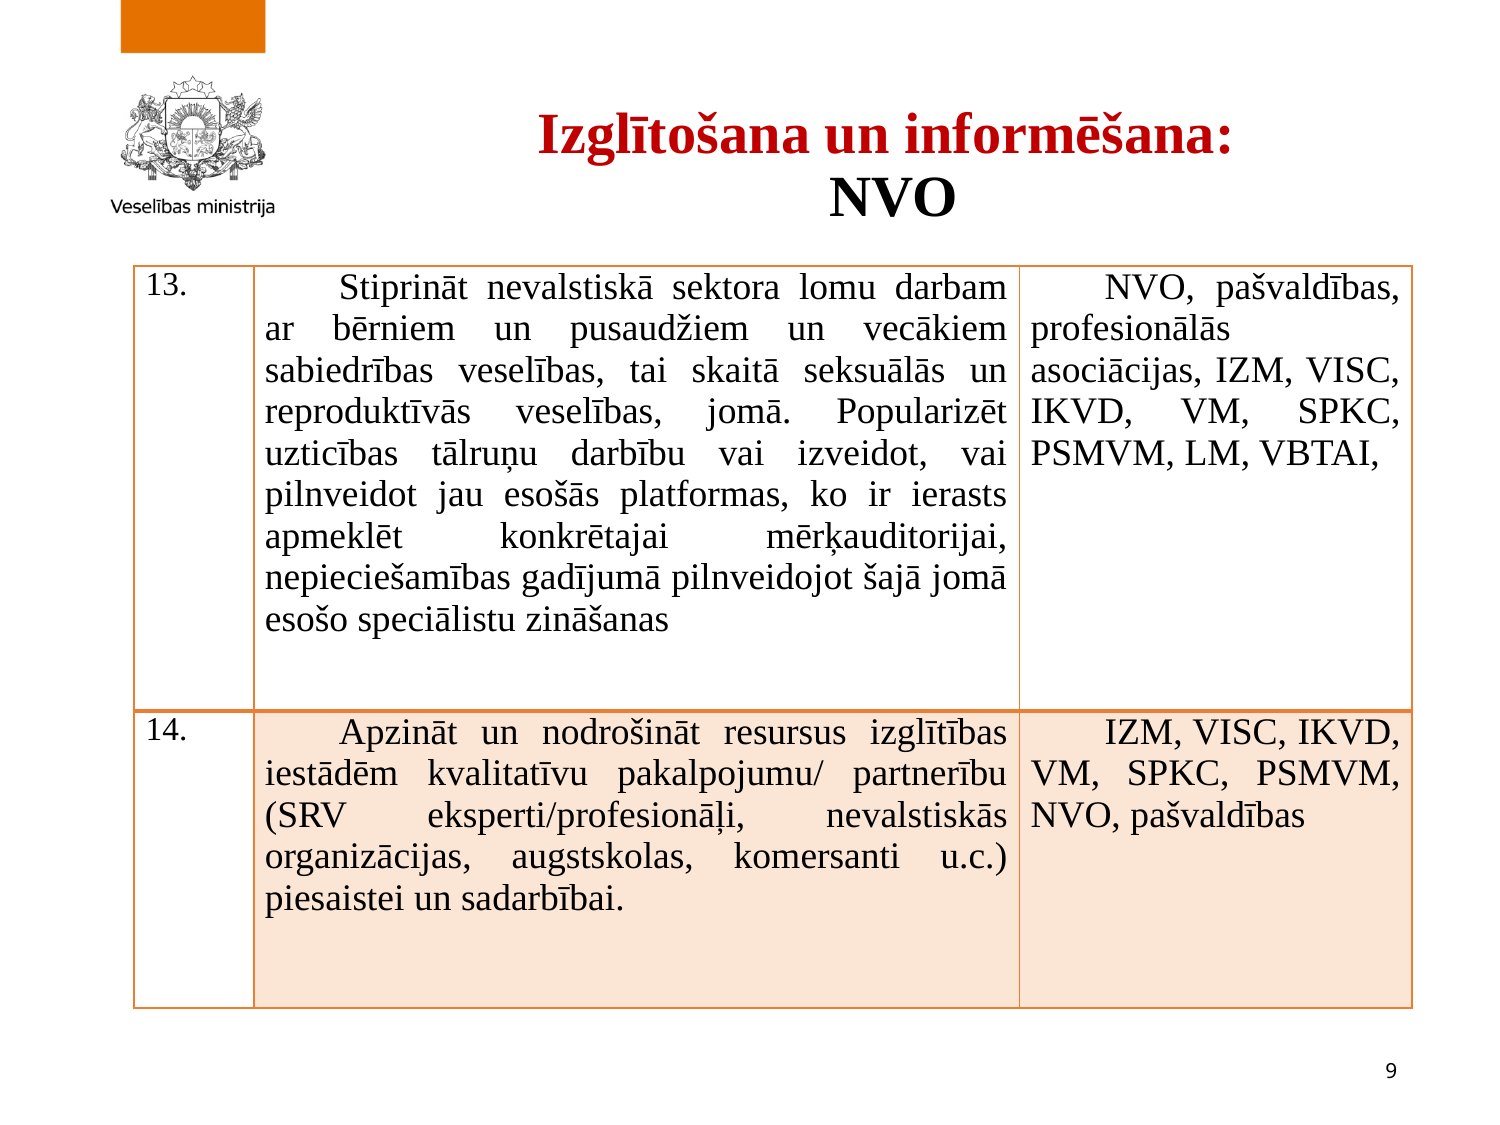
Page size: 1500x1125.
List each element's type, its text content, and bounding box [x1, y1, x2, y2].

table_header NVO, pašvaldības, profesionālās asociācijas, IZM, VISC, IKVD, VM, SPKC, PSMVM, LM, VBTAI, [1020, 267, 1411, 709]
title Izglītošana un informēšana: NVO [375, 95, 1413, 208]
table_cell IZM, VISC, IKVD, VM, SPKC, PSMVM, NVO, pašvaldības [1020, 713, 1411, 1007]
table_cell Apzināt un nodrošināt resursus izglītības iestādēm kvalitatīvu pakalpojumu/ partnerību (SRV eksperti/profesionāļi, nevalstiskās organizācijas, augstskolas, komersanti u.c.) piesaistei un sadarbībai. [255, 713, 1019, 1007]
slide_number 9 [1284, 1041, 1413, 1102]
table_header Stiprināt nevalstiskā sektora lomu darbam ar bērniem un pusaudžiem un vecākiem sabiedrības veselības, tai skaitā seksuālās un reproduktīvās veselības, jomā. Popularizēt uzticības tālruņu darbību vai izveidot, vai pilnveidot jau esošās platformas, ko ir ierasts apmeklēt konkrētajai mērķauditorijai, nepieciešamības gadījumā pilnveidojot šajā jomā esošo speciālistu zināšanas [255, 267, 1019, 709]
table_cell 14. [135, 713, 253, 1007]
picture [48, 0, 338, 322]
table_header 13. [135, 267, 253, 709]
